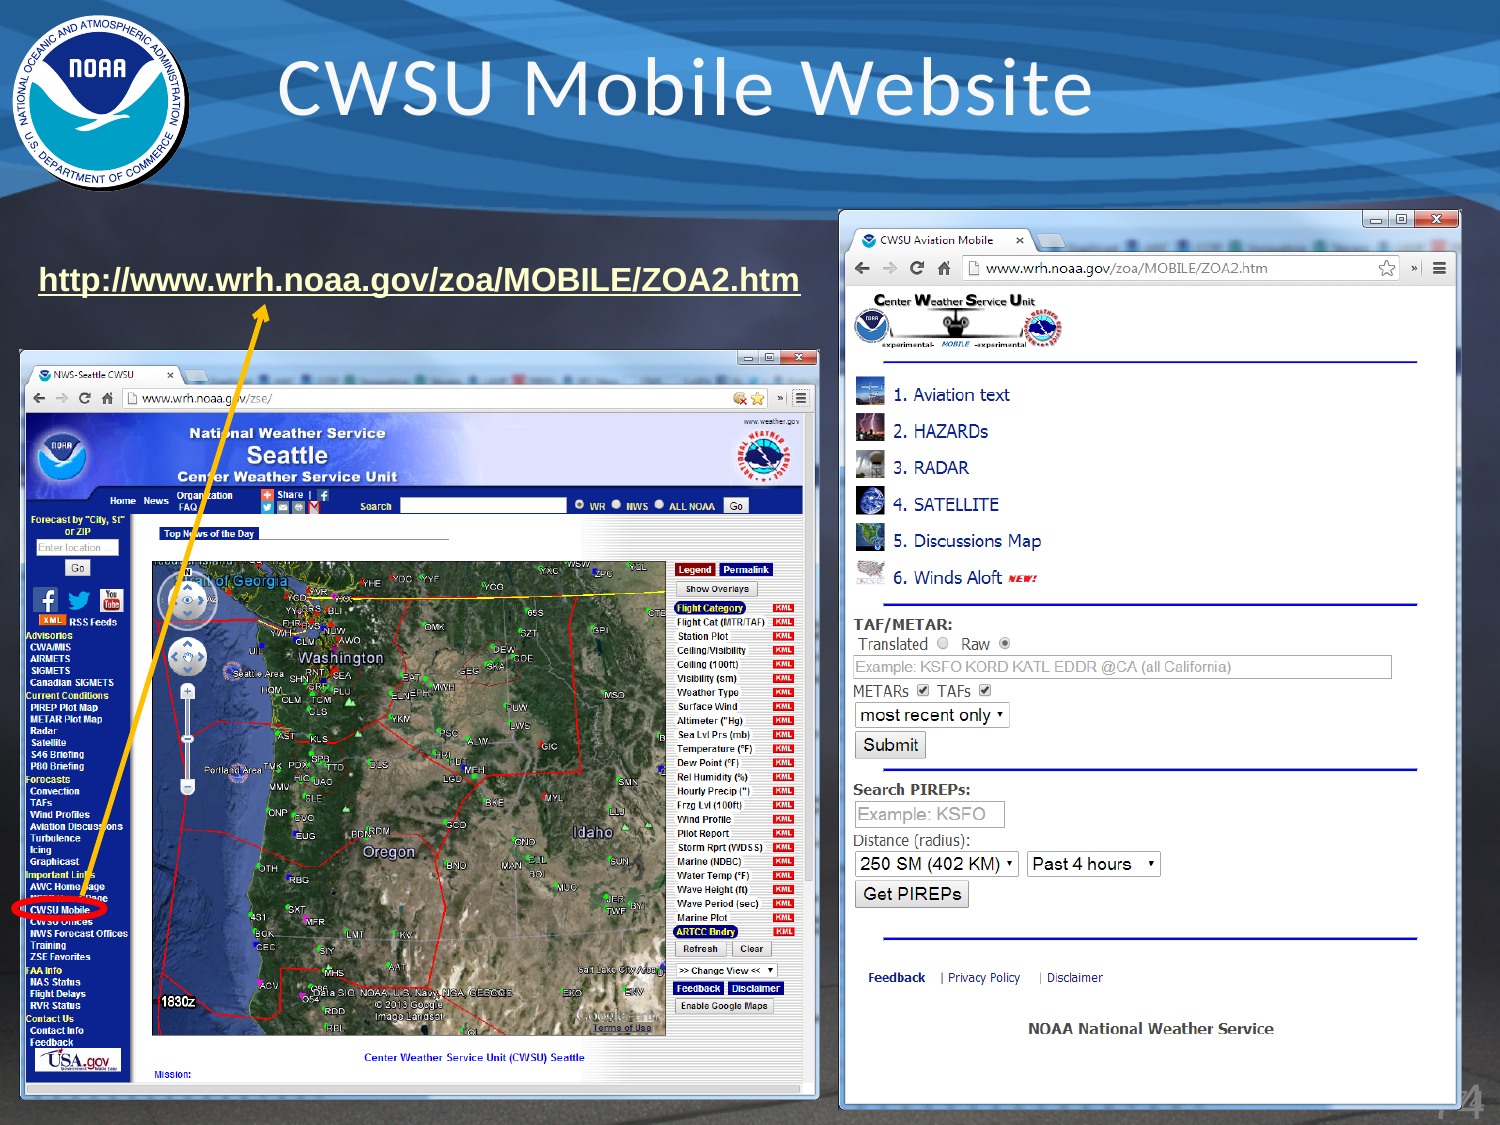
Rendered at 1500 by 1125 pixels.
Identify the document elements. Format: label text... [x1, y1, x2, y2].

text_box http://www.wrh.noaa.gov/zoa/MOBILE/ZOA2.htm [23, 251, 816, 306]
picture [0, 0, 1500, 1125]
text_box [81, 303, 266, 896]
text_box CWSU Mobile Website [262, 24, 1338, 140]
slide_number 73 [1050, 1062, 1500, 1125]
